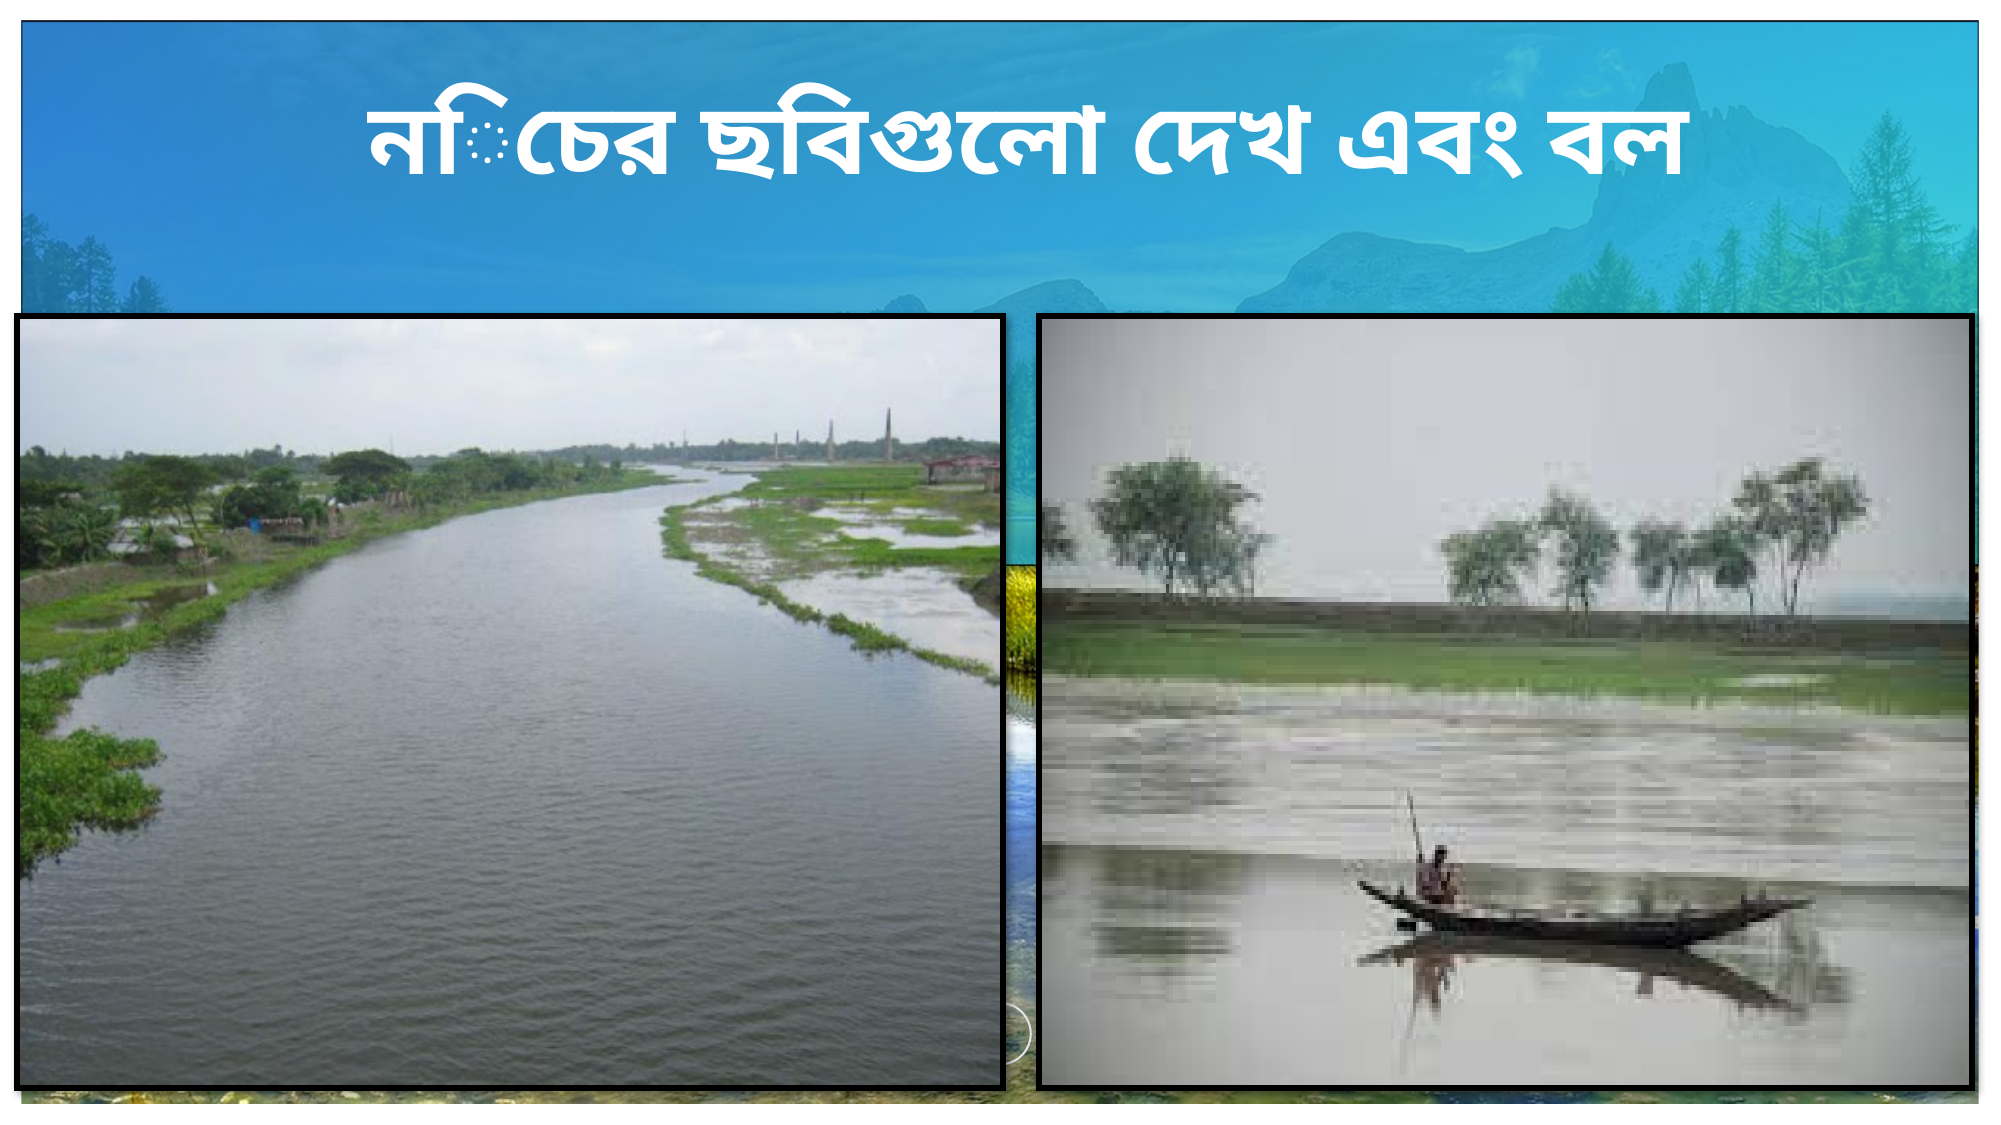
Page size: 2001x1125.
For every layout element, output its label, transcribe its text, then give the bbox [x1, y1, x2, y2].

text_box নিচের ছবিগুলো দেখ এবং বল [118, 67, 1966, 202]
picture [1041, 318, 1969, 1085]
picture [19, 318, 1001, 1085]
picture [21, 21, 1979, 312]
picture [21, 564, 1979, 1104]
picture [1006, 1005, 1029, 1062]
